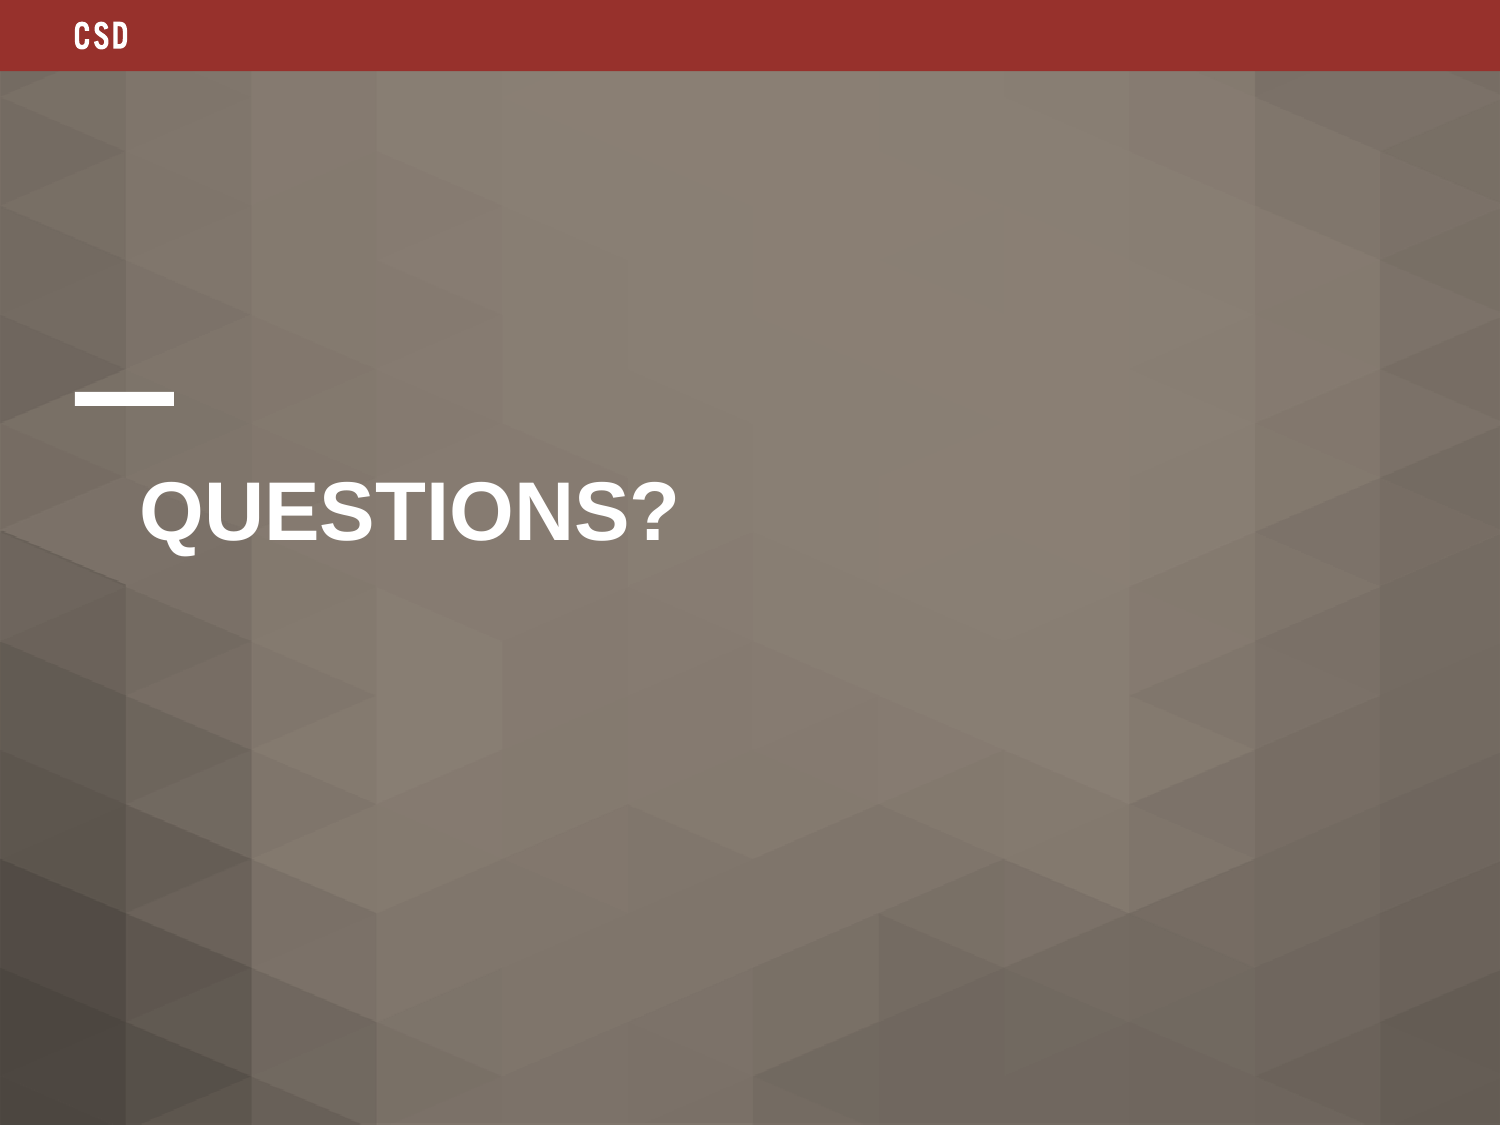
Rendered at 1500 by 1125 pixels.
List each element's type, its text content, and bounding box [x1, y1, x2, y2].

title [71, 443, 1422, 625]
picture [0, 72, 1500, 1125]
text_box QUESTIONS? [125, 450, 1138, 565]
